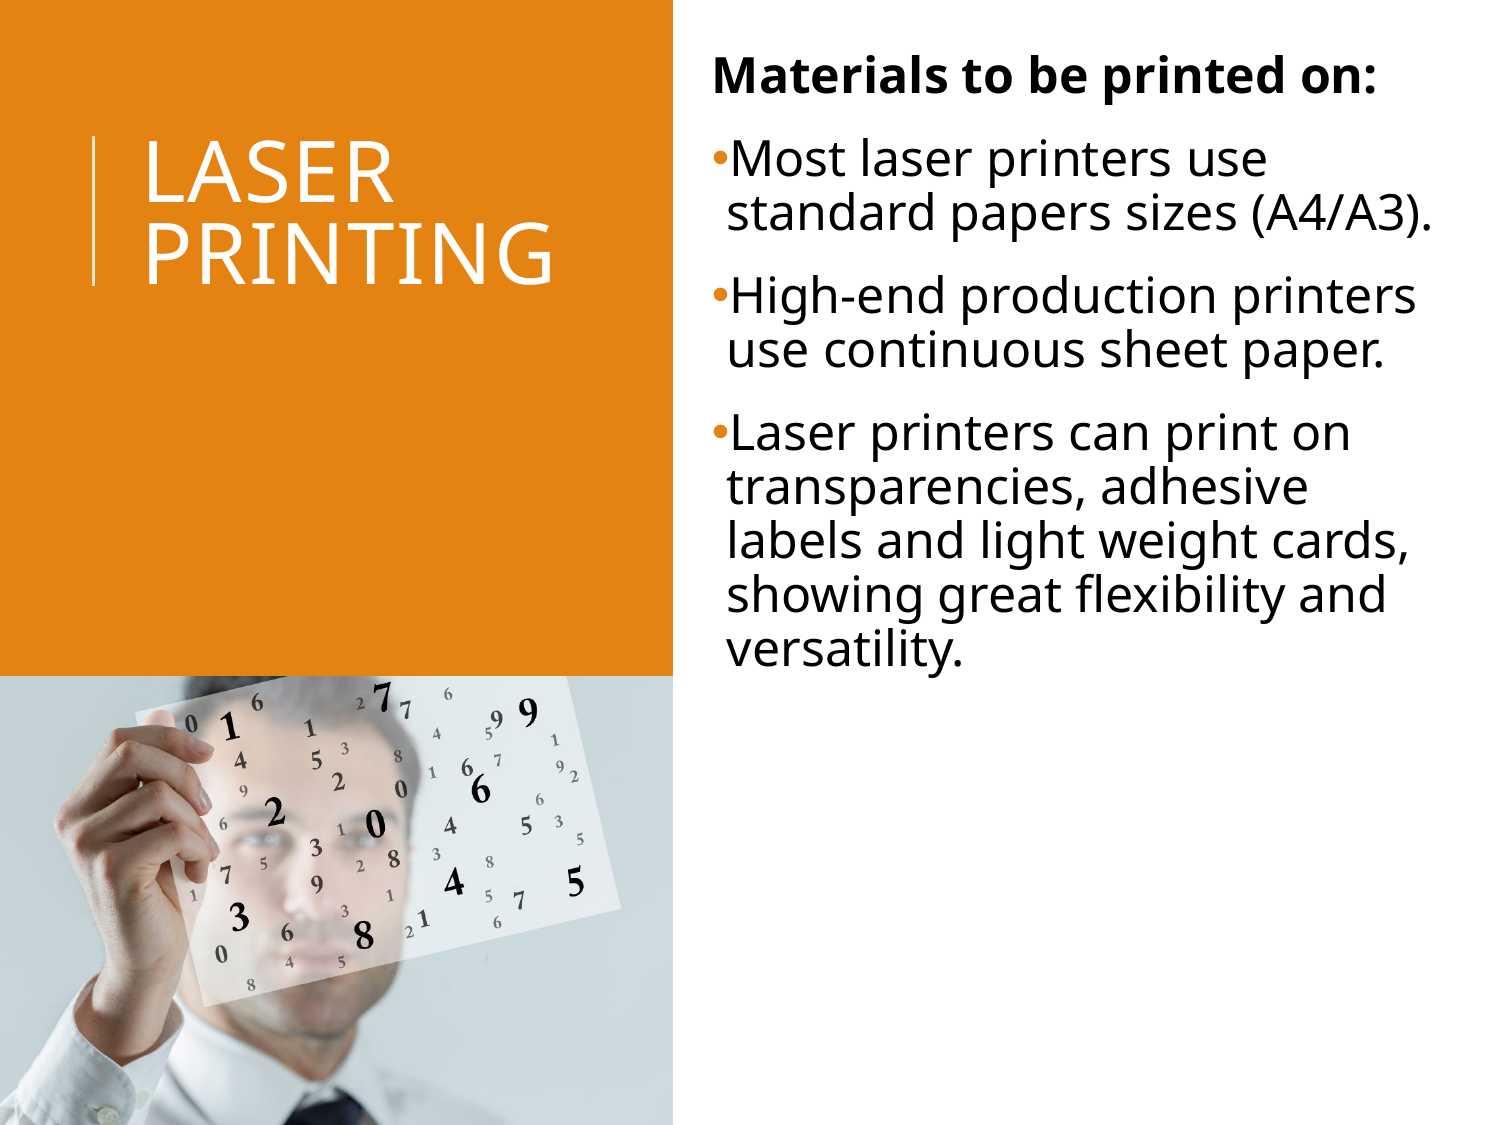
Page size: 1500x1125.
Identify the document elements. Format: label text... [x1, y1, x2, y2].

list Materials to be printed on: Most laser printers use standard papers sizes (A4/A3). High-end production printers use continuous sheet paper. Laser printers can print on transparencies, adhesive labels and light weight cards, showing great flexibility and versatility. [704, 42, 1459, 1106]
text_box [0, 0, 674, 673]
title Laser printing [126, 96, 591, 342]
picture [0, 675, 674, 1125]
